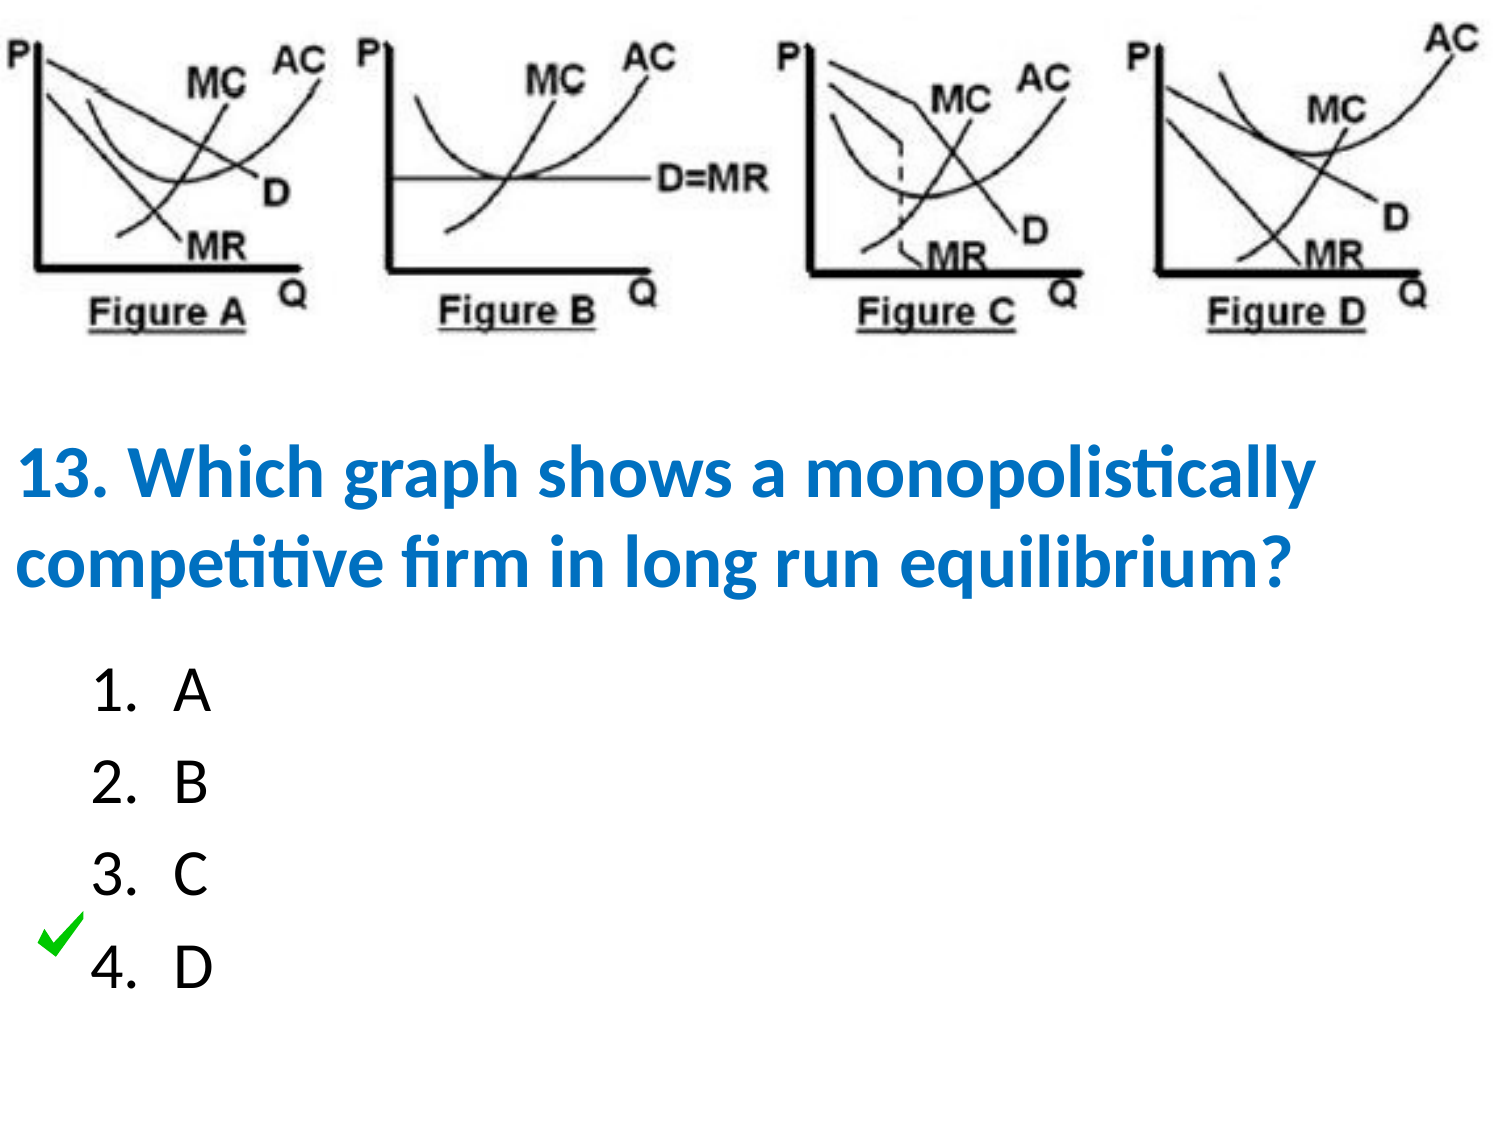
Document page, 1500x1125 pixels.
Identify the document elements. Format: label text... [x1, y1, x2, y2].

title 13. Which graph shows a monopolistically competitive firm in long run equilibrium? [0, 387, 1500, 638]
text_box [35, 909, 86, 959]
list A B C D [75, 637, 300, 1013]
picture [0, 0, 1498, 363]
